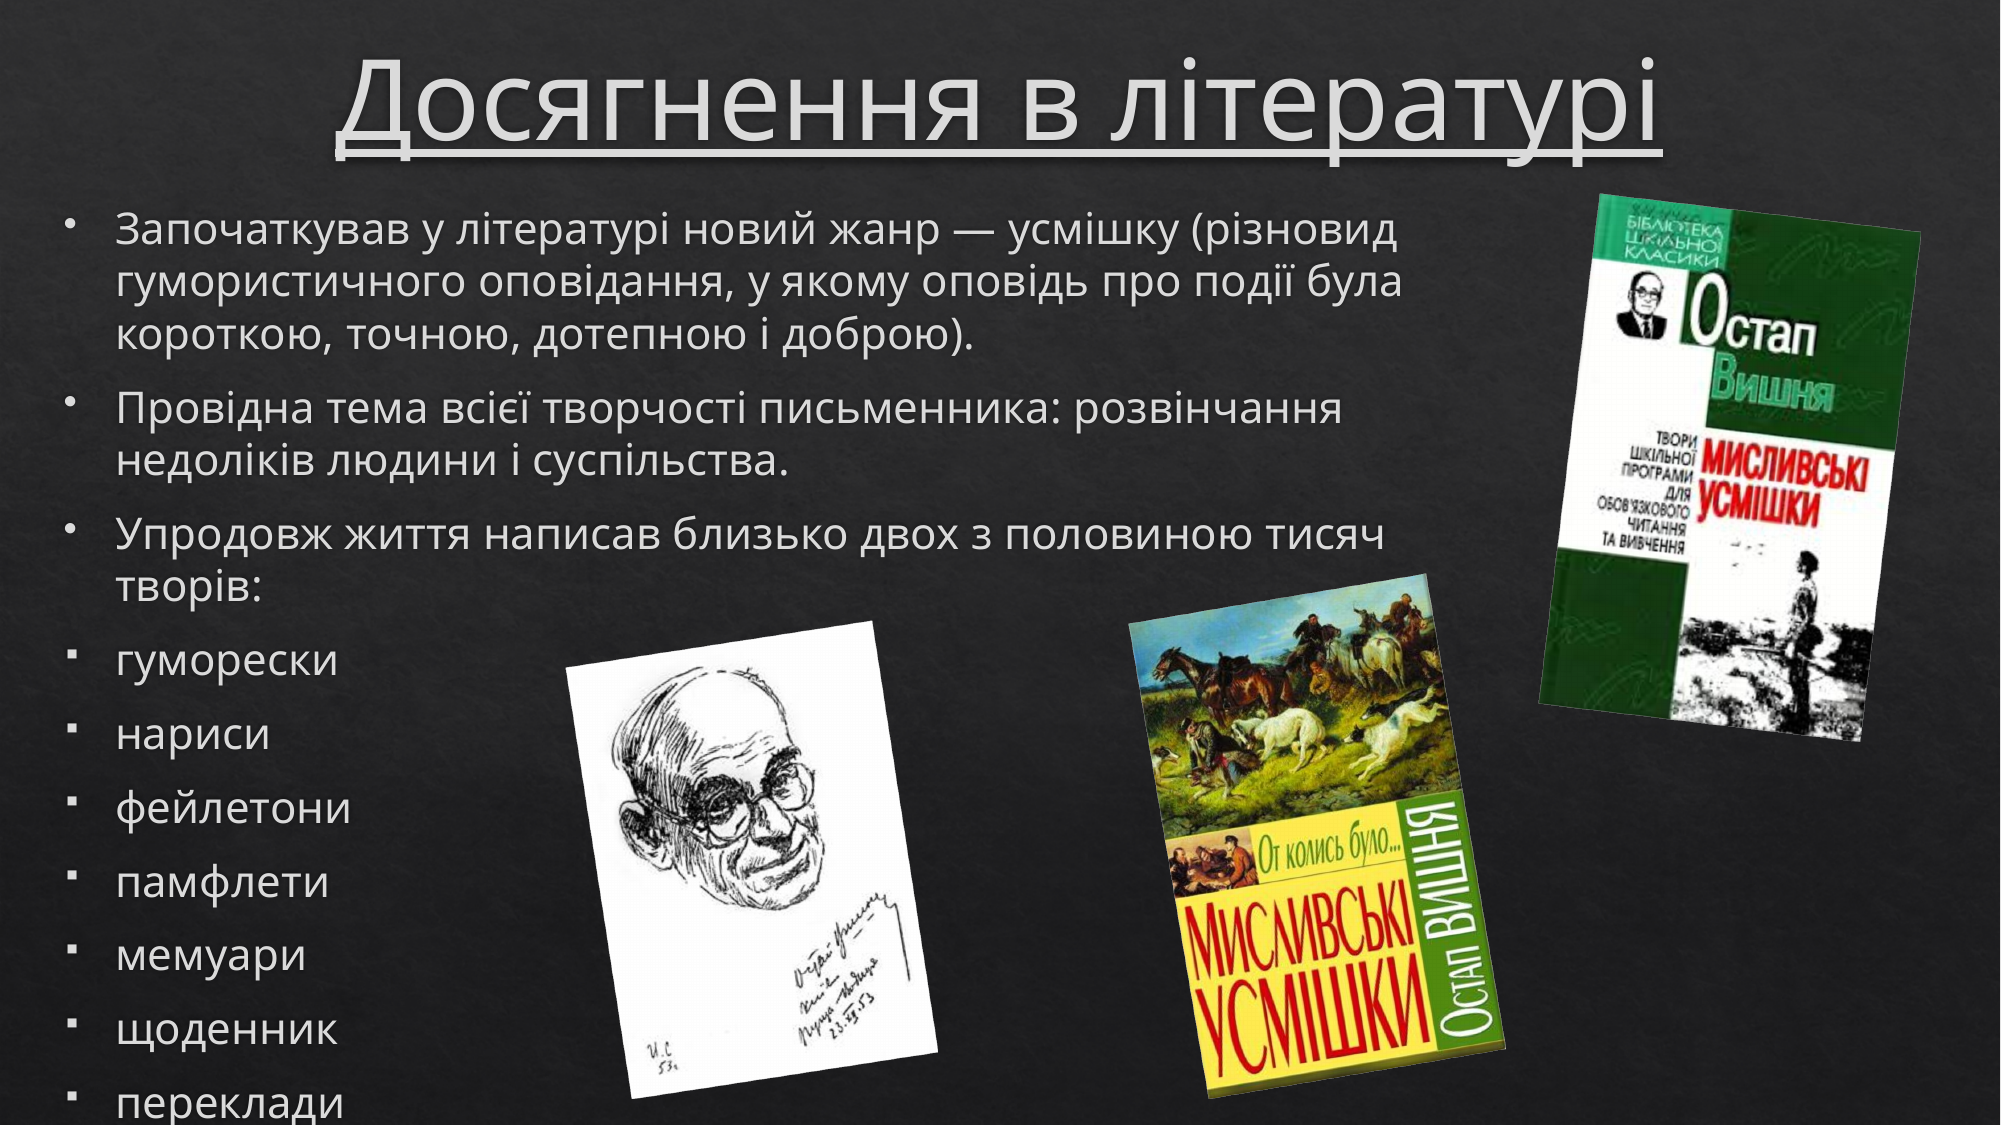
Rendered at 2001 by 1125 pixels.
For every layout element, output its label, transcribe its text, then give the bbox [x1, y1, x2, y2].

picture [1539, 194, 1920, 741]
picture [566, 621, 938, 1098]
list Започаткував у літературі новий жанр — усмішку (різновид гумористичного оповідання, у якому оповідь про події була короткою, точною, дотепною і доброю). Провідна тема всієї творчості письменника: розвінчання недоліків людини і суспільства. Упродовж життя написав близько двох з половиною тисяч творів: гуморески нариси фейлетони памфлети мемуари щоденник переклади [43, 193, 1522, 1125]
title Досягнення в літературі [149, 16, 1849, 176]
picture [1129, 574, 1505, 1098]
